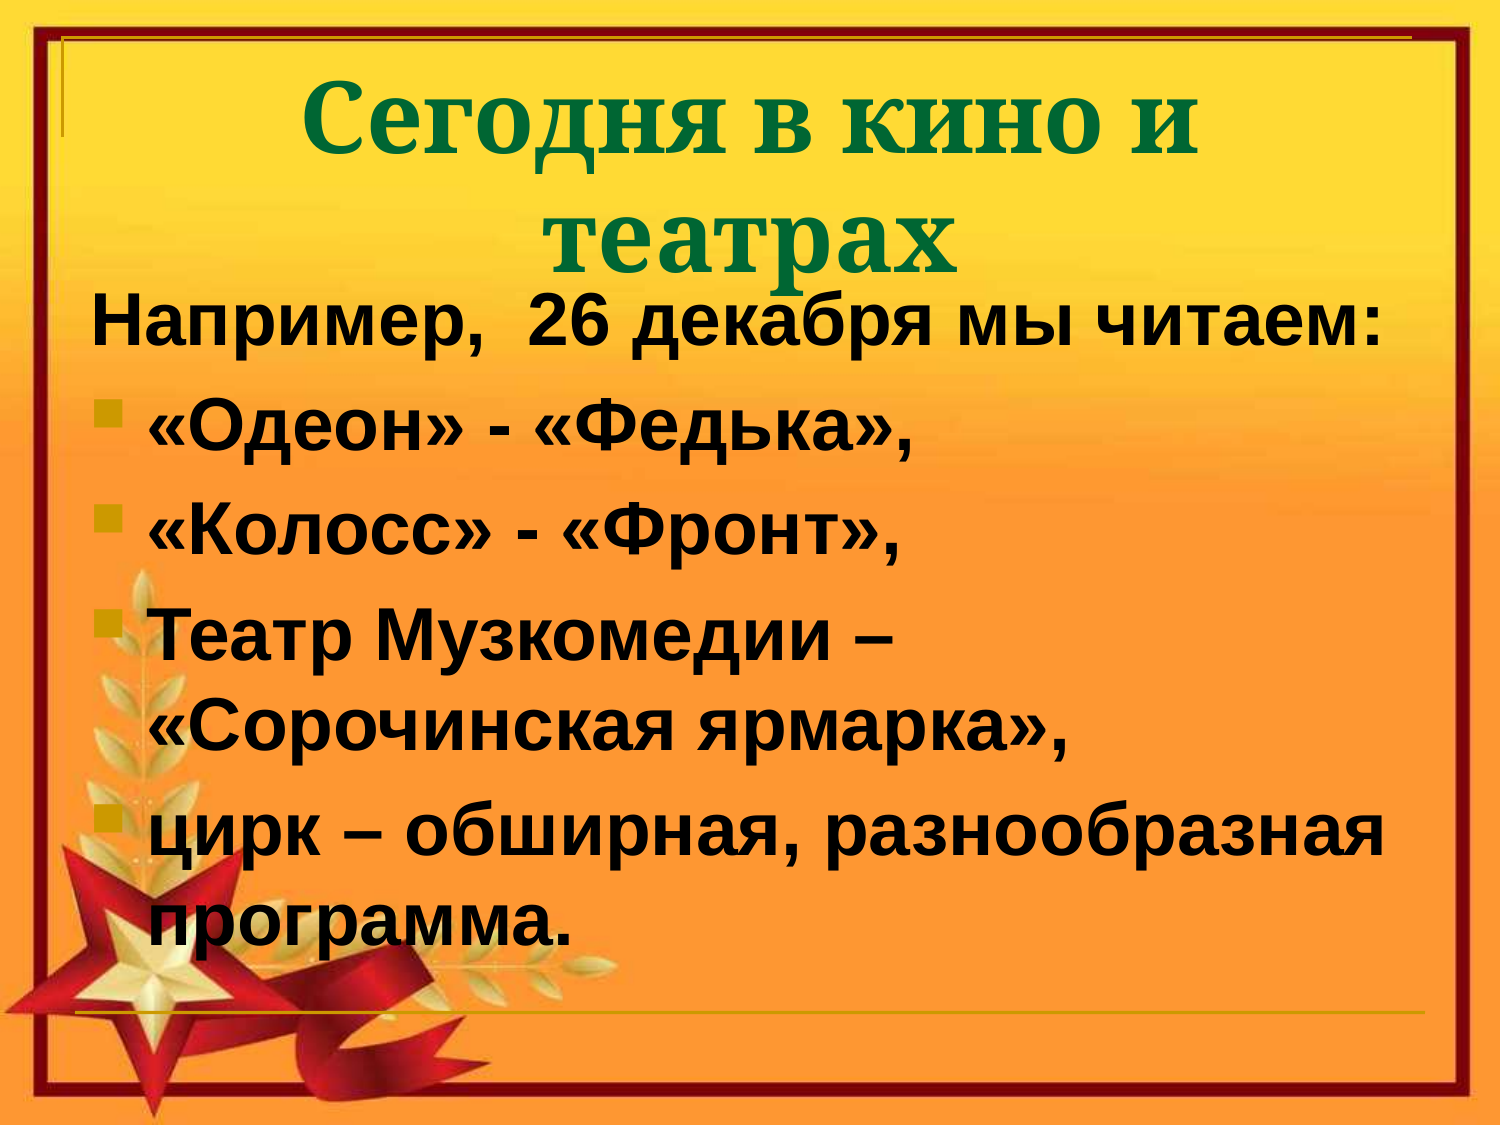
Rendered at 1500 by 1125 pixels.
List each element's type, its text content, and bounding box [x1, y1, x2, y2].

list Например, 26 декабря мы читаем: «Одеон» - «Федька», «Колосс» - «Фронт», Театр Музкомедии – «Сорочинская ярмарка», цирк – обширная, разнообразная программа. [75, 262, 1425, 1006]
title Сегодня в кино и театрах [75, 45, 1425, 233]
picture [0, 0, 1500, 1125]
